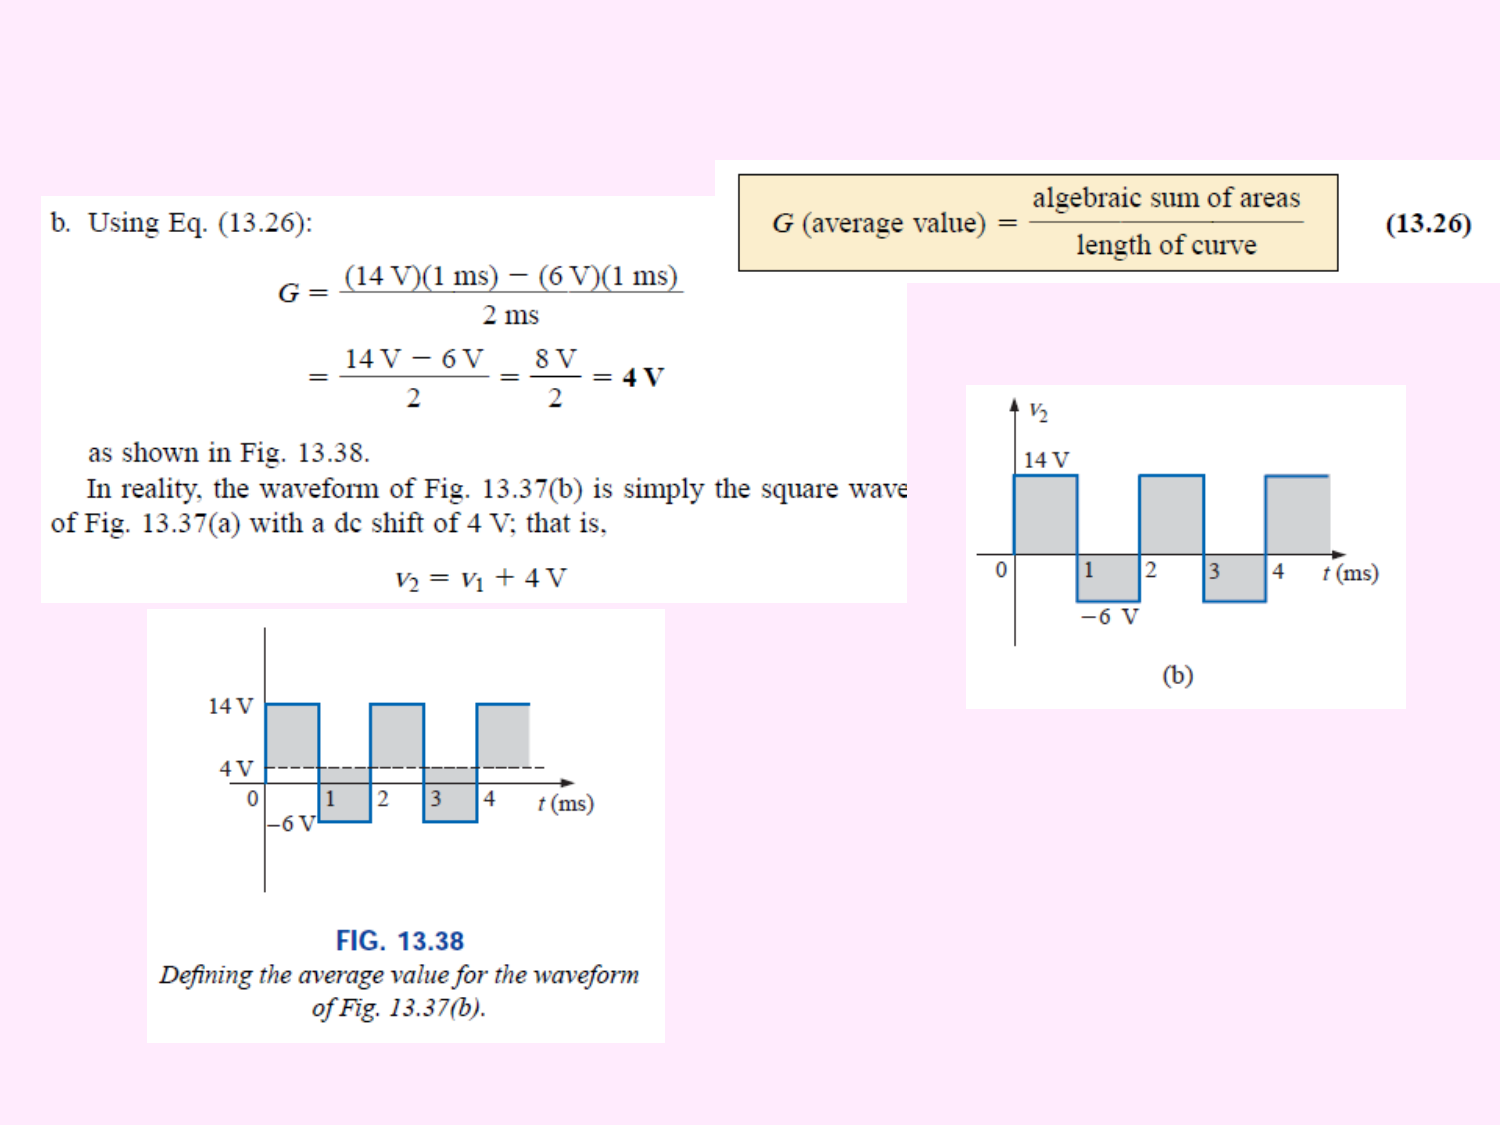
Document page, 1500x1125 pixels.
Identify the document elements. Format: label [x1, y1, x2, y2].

picture [147, 609, 665, 1043]
picture [40, 160, 1500, 603]
picture [966, 385, 1406, 709]
